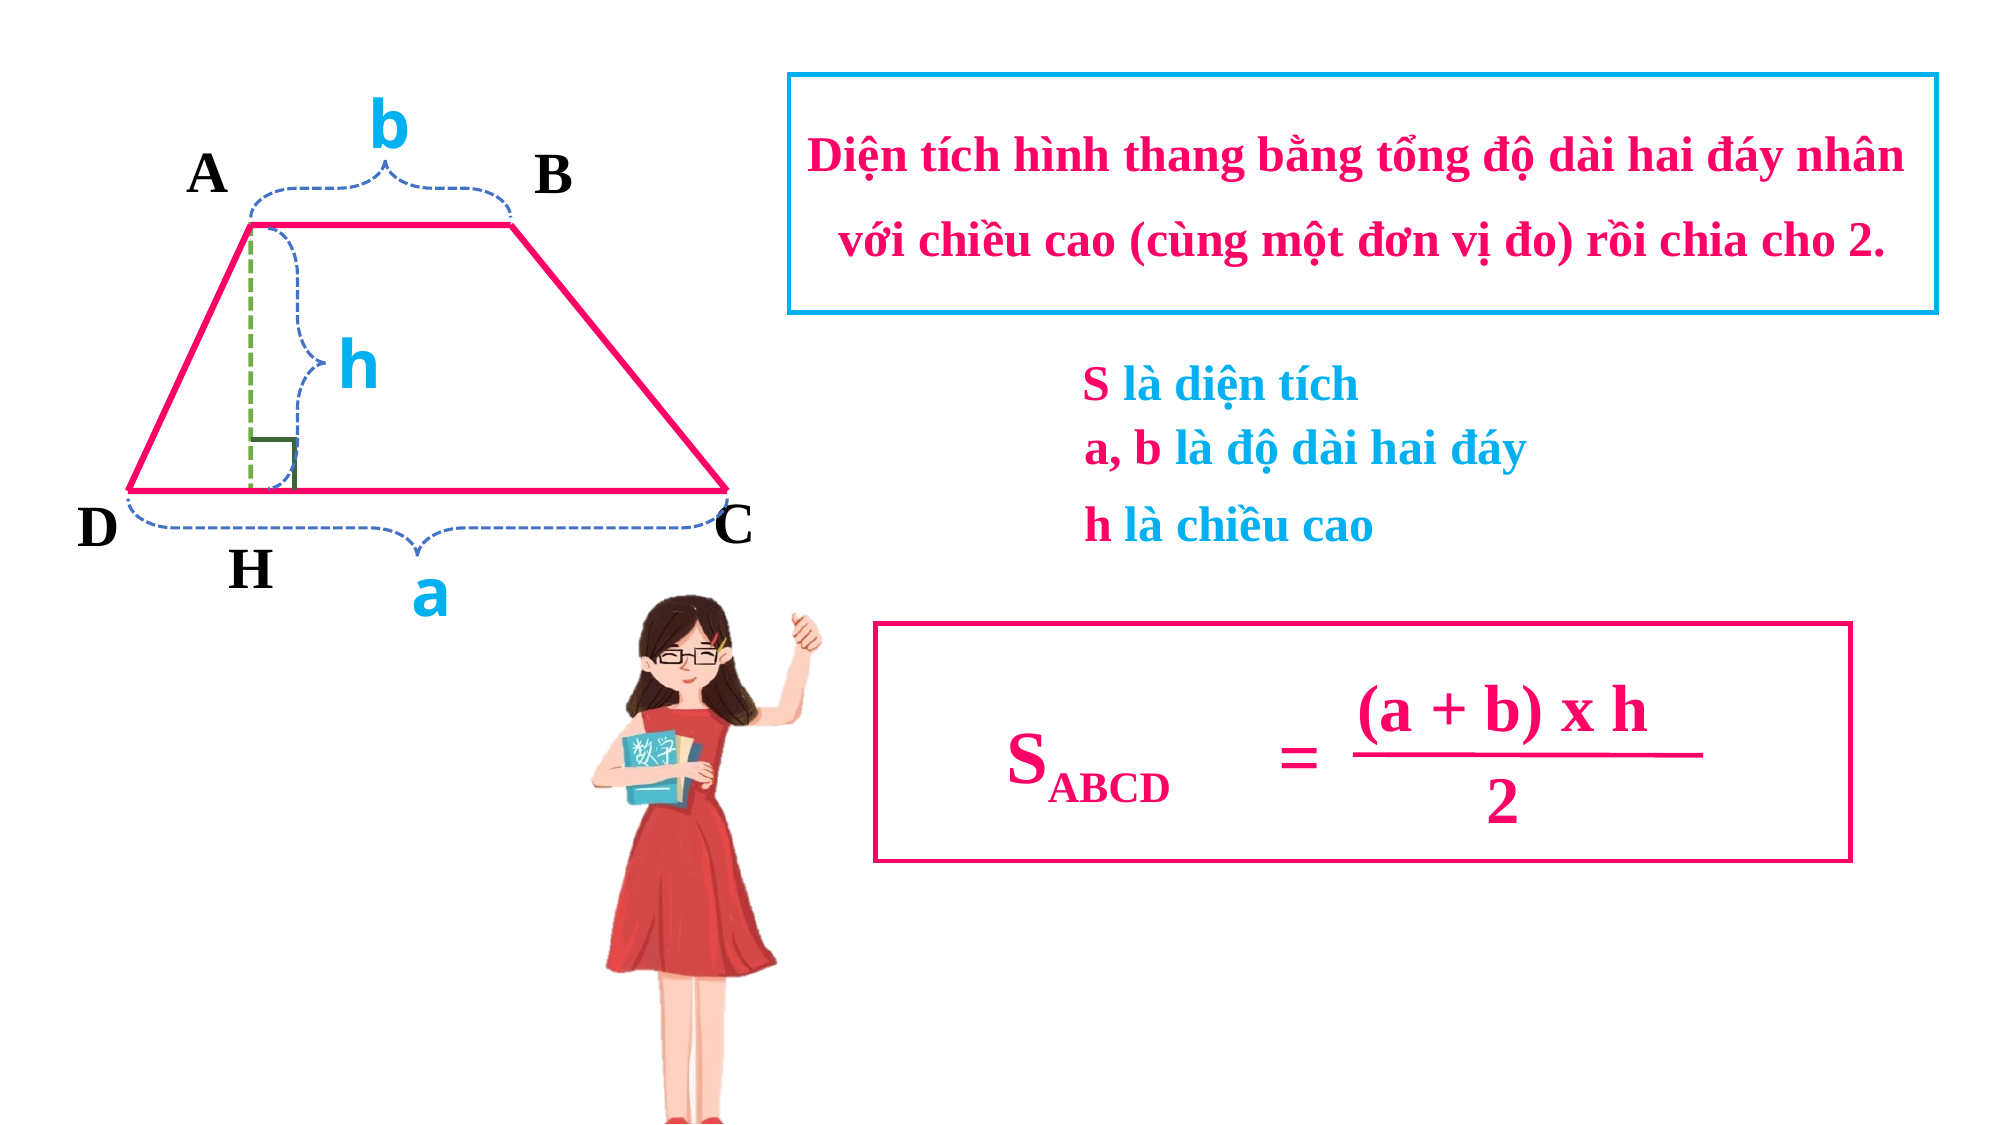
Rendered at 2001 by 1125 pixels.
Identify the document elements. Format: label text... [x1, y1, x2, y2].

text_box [250, 74, 511, 218]
text_box Diện tích hình thang bằng tổng độ dài hai đáy nhân với chiều cao (cùng một đơn vị đo) rồi chia cho 2. [788, 74, 1937, 313]
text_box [992, 623, 1888, 861]
picture [427, 600, 436, 609]
picture [427, 559, 993, 1124]
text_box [63, 126, 773, 588]
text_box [1068, 342, 1658, 560]
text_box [127, 498, 728, 639]
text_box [268, 228, 397, 489]
picture [427, 587, 436, 593]
